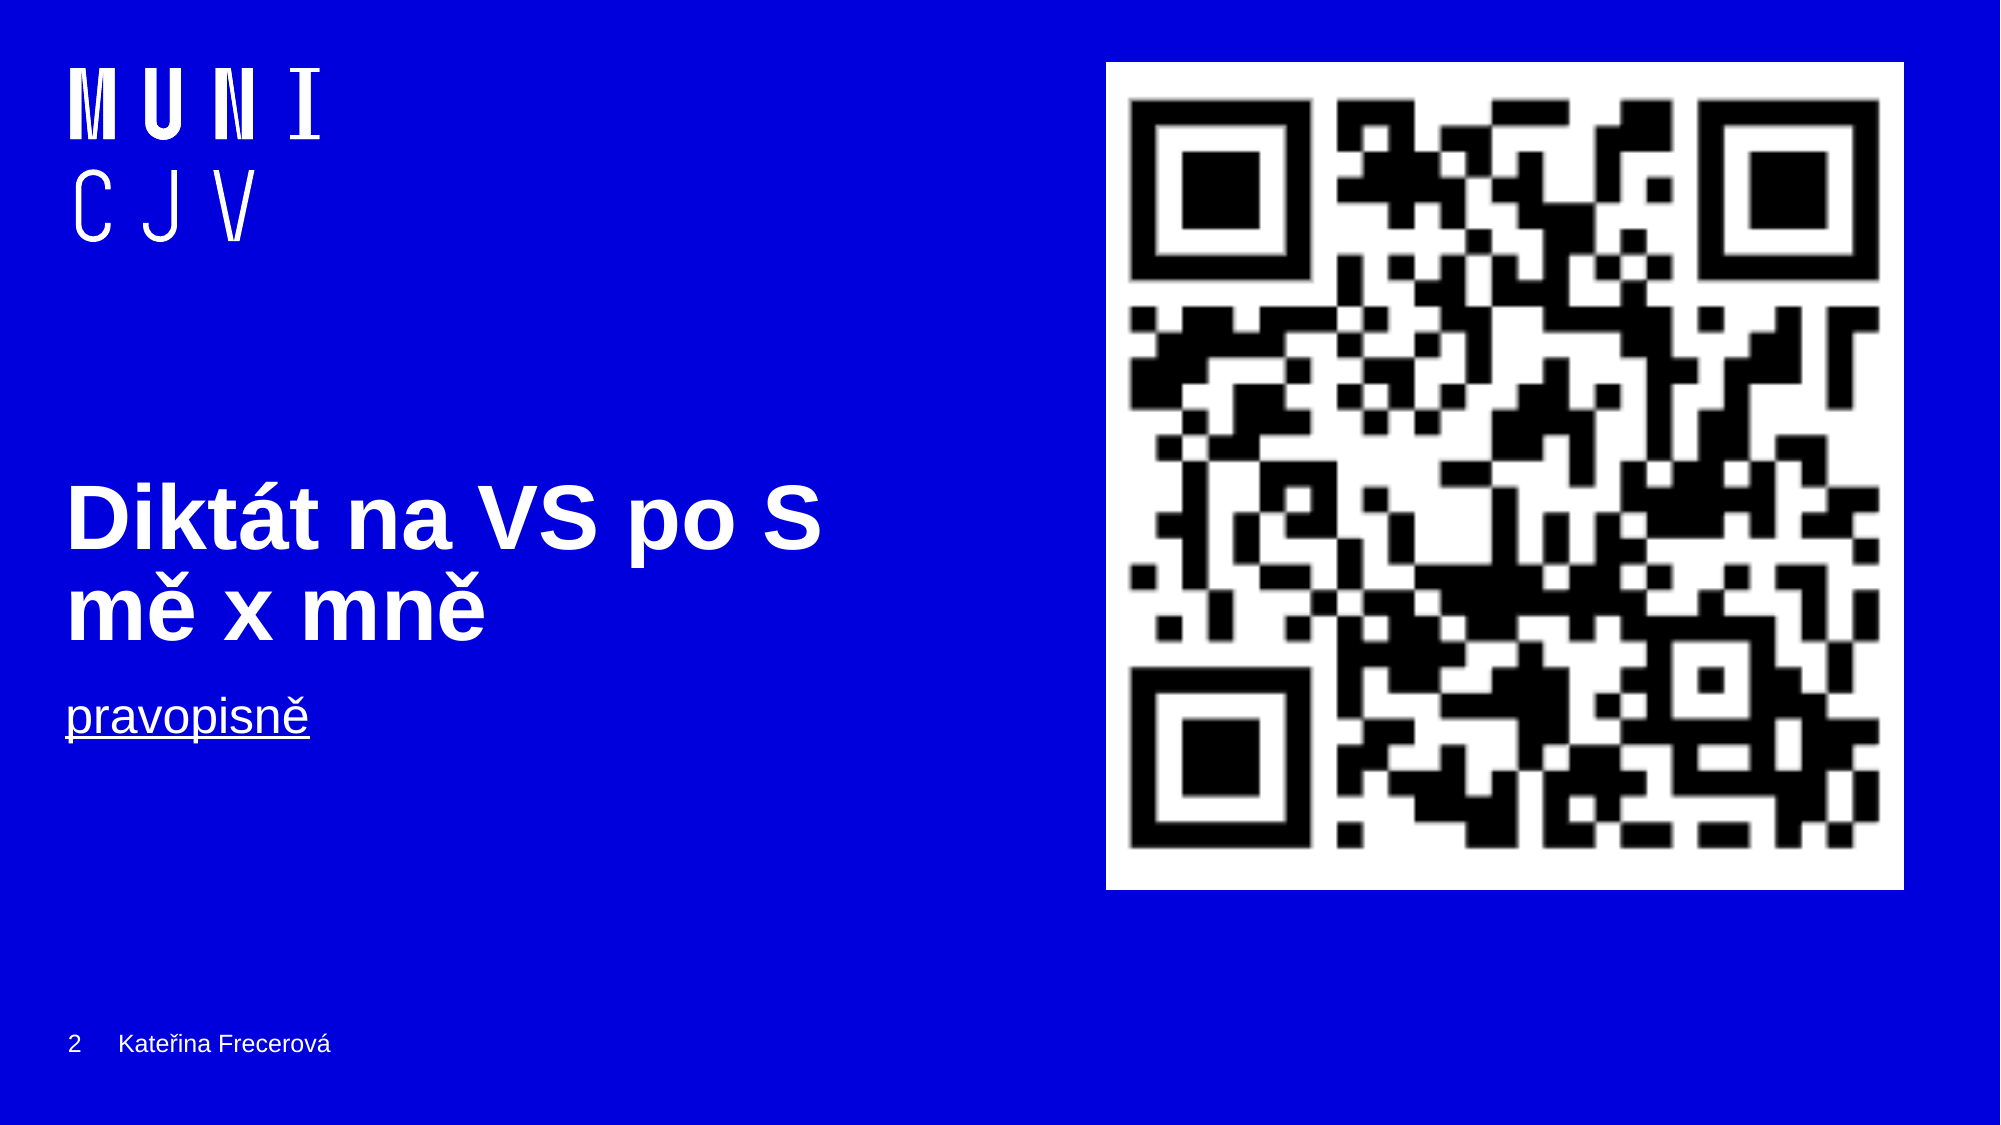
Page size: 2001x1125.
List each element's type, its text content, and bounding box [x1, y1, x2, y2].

title Diktát na VS po S mě x mně [65, 475, 926, 668]
slide_number 2 [67, 1021, 110, 1063]
footer Kateřina Frecerová [118, 1021, 926, 1063]
subtitle pravopisně [65, 675, 926, 790]
picture [1106, 61, 1904, 890]
